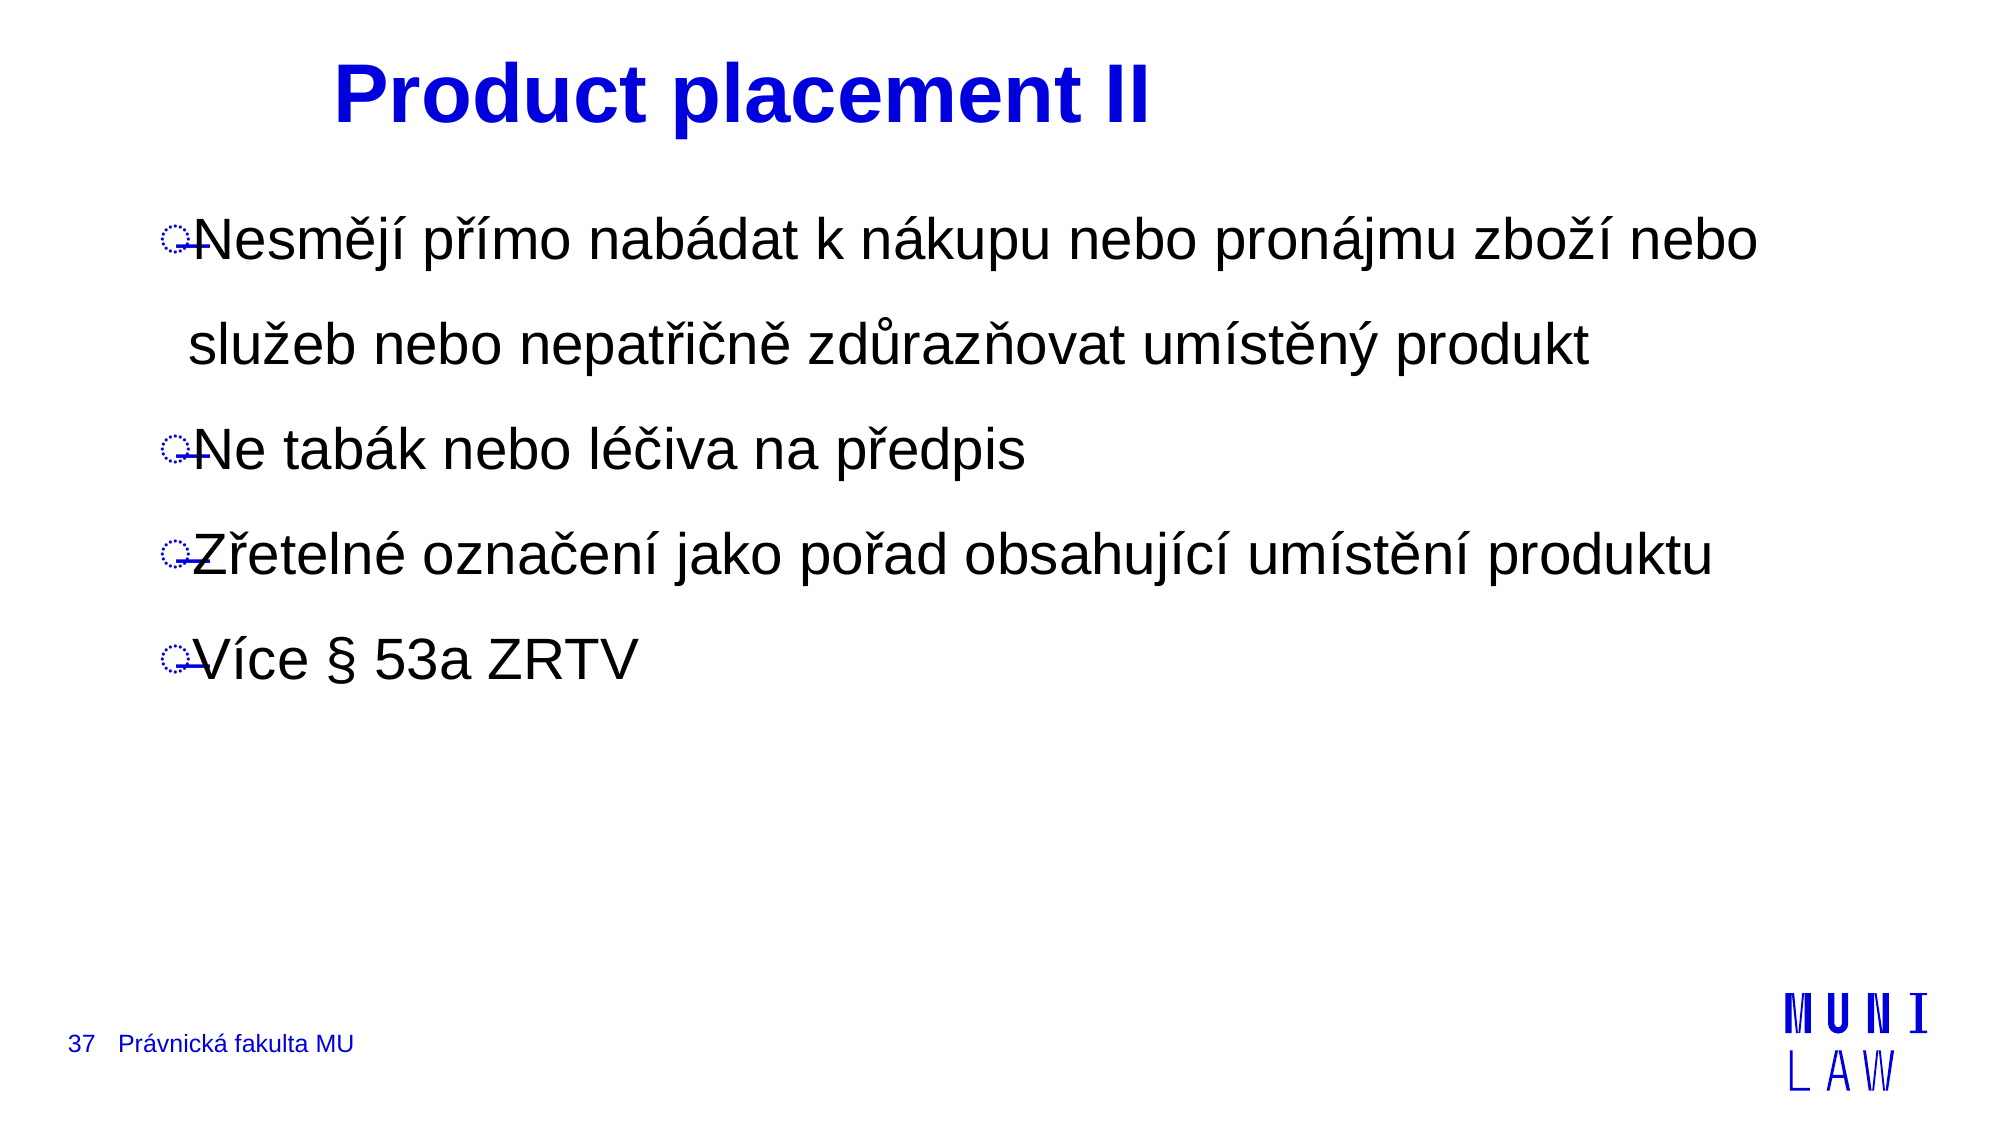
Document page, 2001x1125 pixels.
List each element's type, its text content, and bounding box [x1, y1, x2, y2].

slide_number 37 [67, 1021, 110, 1063]
list Nesmějí přímo nabádat k nákupu nebo pronájmu zboží nebo služeb nebo nepatřičně zdůrazňovat umístěný produkt Ne tabák nebo léčiva na předpis Zřetelné označení jako pořad obsahující umístění produktu Více § 53a ZRTV [146, 166, 1856, 1069]
footer Právnická fakulta MU [118, 1021, 1418, 1063]
title Product placement II [333, 56, 1661, 152]
